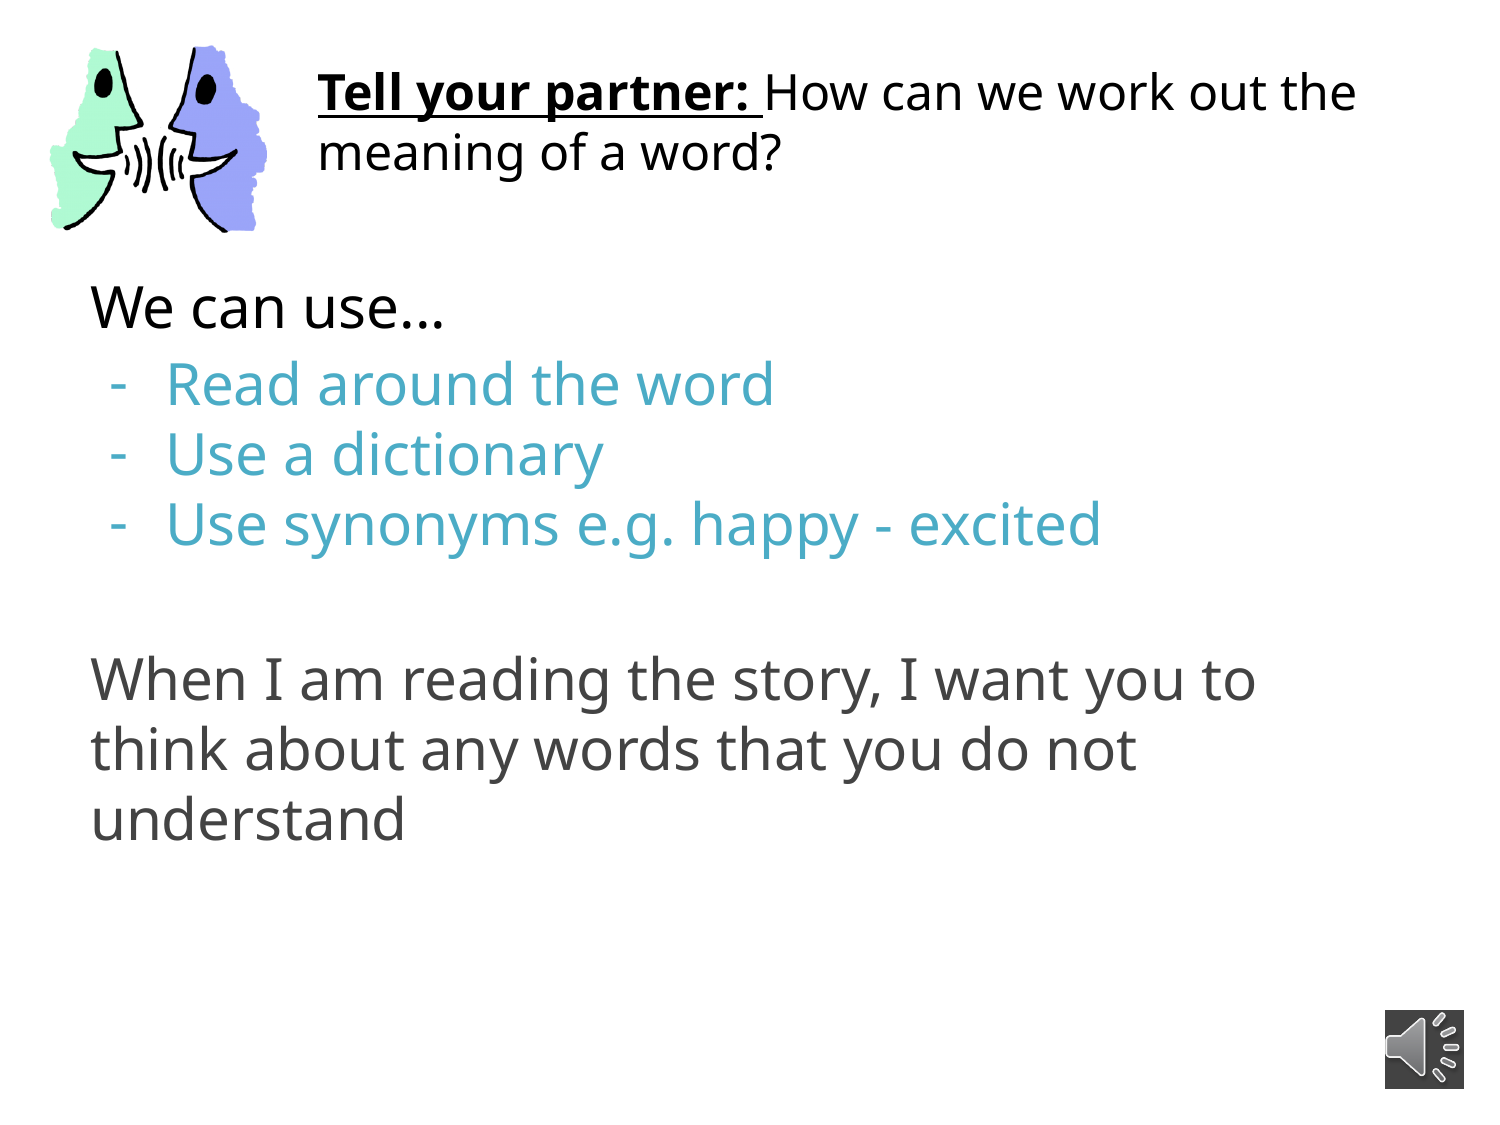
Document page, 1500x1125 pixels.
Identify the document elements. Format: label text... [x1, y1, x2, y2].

picture [1384, 1009, 1465, 1090]
title Tell your partner: How can we work out the meaning of a word? [303, 76, 1482, 233]
picture [49, 44, 268, 233]
list We can use... Read around the word Use a dictionary Use synonyms e.g. happy - excited When I am reading the story, I want you to think about any words that you do not understand [75, 262, 1425, 1005]
